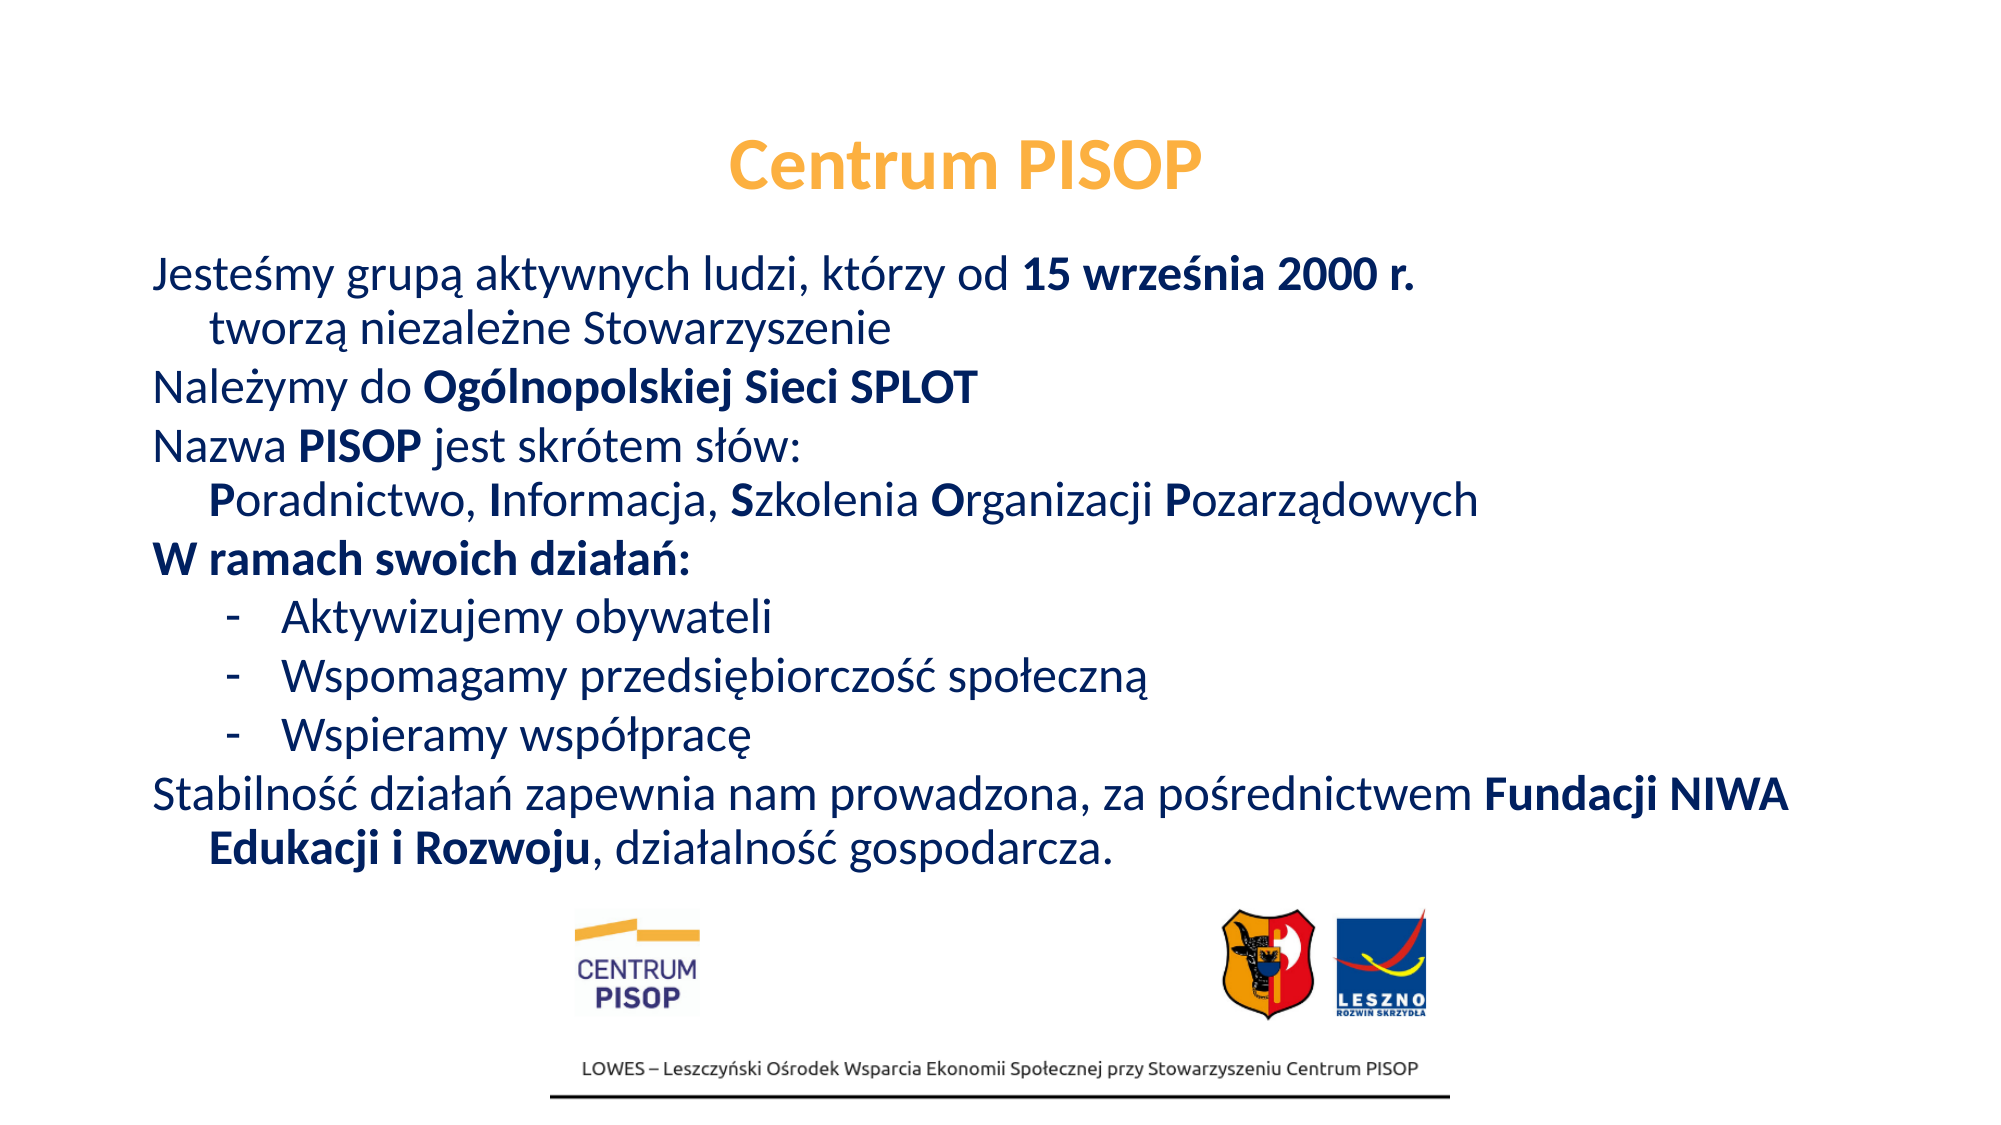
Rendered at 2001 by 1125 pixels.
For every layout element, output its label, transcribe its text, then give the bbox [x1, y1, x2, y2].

text_box Jesteśmy grupą aktywnych ludzi, którzy od 15 września 2000 r. tworzą niezależne Stowarzyszenie Należymy do Ogólnopolskiej Sieci SPLOT Nazwa PISOP jest skrótem słów: Poradnictwo, Informacja, Szkolenia Organizacji Pozarządowych W ramach swoich działań: Aktywizujemy obywateli Wspomagamy przedsiębiorczość społeczną Wspieramy współpracę Stabilność działań zapewnia nam prowadzona, za pośrednictwem Fundacji NIWA Edukacji i Rozwoju, działalność gospodarcza. [137, 239, 1863, 898]
picture [550, 897, 1450, 1108]
text_box Centrum PISOP [137, 67, 1797, 214]
